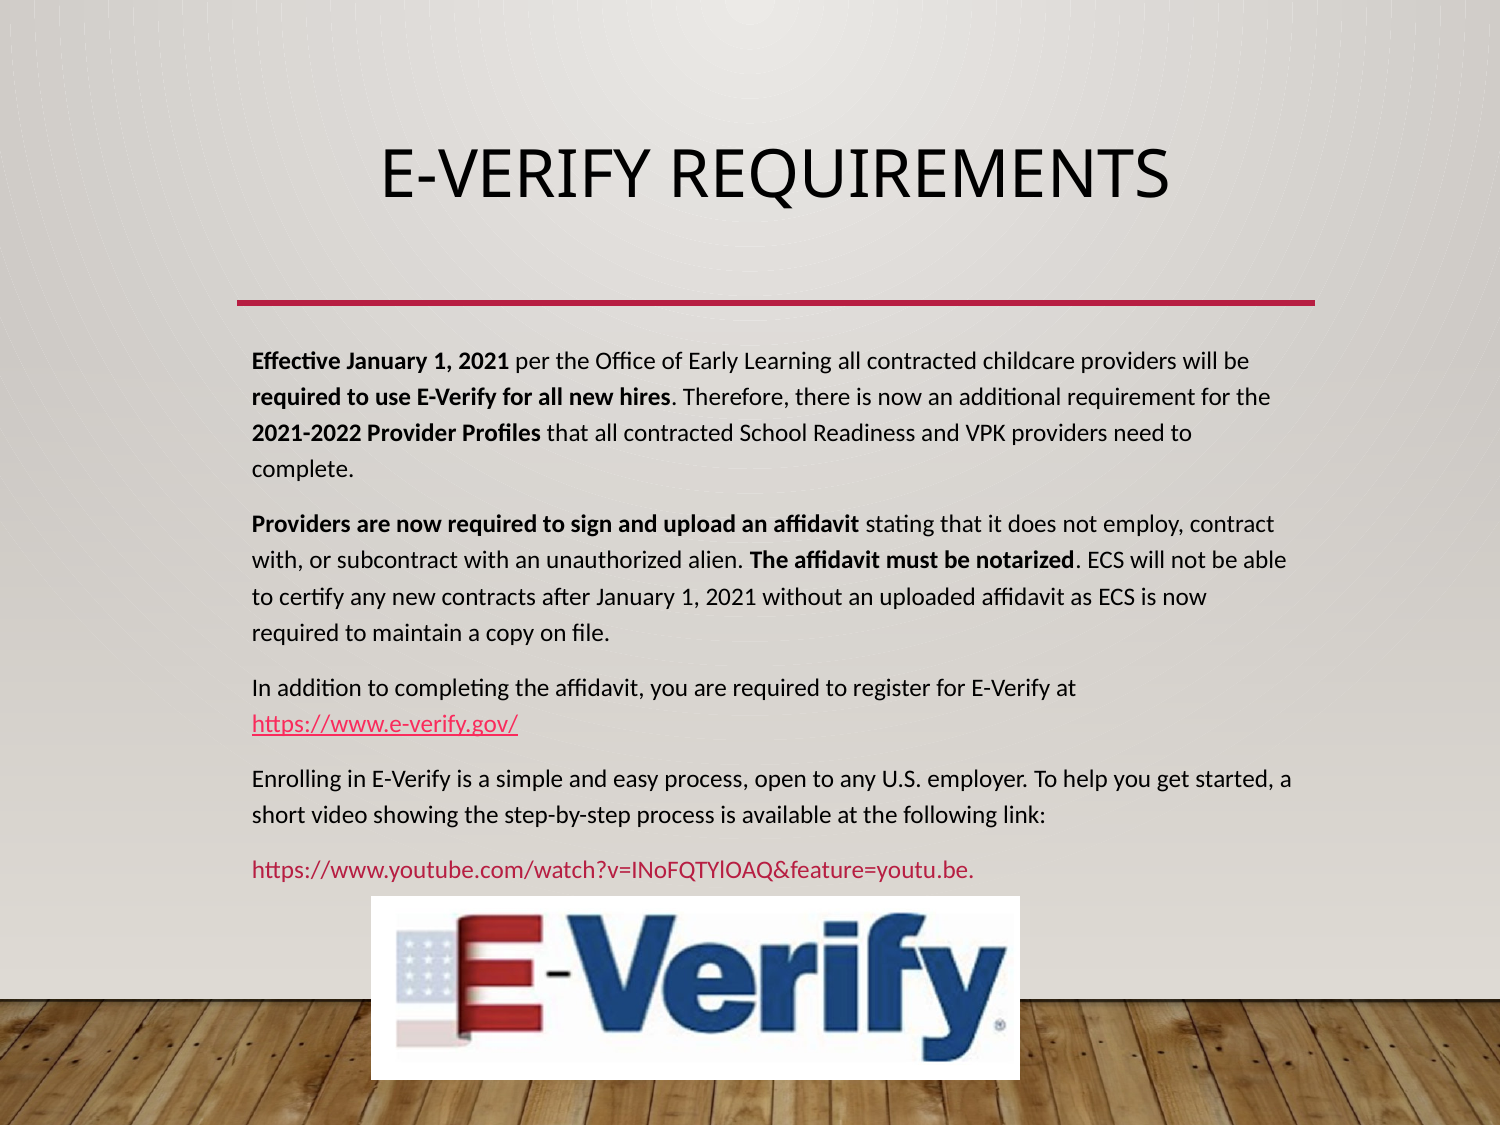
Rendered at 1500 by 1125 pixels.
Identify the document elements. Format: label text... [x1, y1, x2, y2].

list Effective January 1, 2021 per the Office of Early Learning all contracted childcare providers will be required to use E-Verify for all new hires. Therefore, there is now an additional requirement for the 2021-2022 Provider Profiles that all contracted School Readiness and VPK providers need to complete. Providers are now required to sign and upload an affidavit stating that it does not employ, contract with, or subcontract with an unauthorized alien. The affidavit must be notarized. ECS will not be able to certify any new contracts after January 1, 2021 without an uploaded affidavit as ECS is now required to maintain a copy on file. In addition to completing the affidavit, you are required to register for E-Verify at https://www.e-verify.gov/ Enrolling in E-Verify is a simple and easy process, open to any U.S. employer. To help you get started, a short video showing the step-by-step process is available at the following link: https://www.youtube.com/watch?v=INoFQTYlOAQ&feature=youtu.be. [236, 330, 1315, 897]
picture [0, 896, 1500, 1125]
title E-Verify Requirements [236, 131, 1315, 305]
